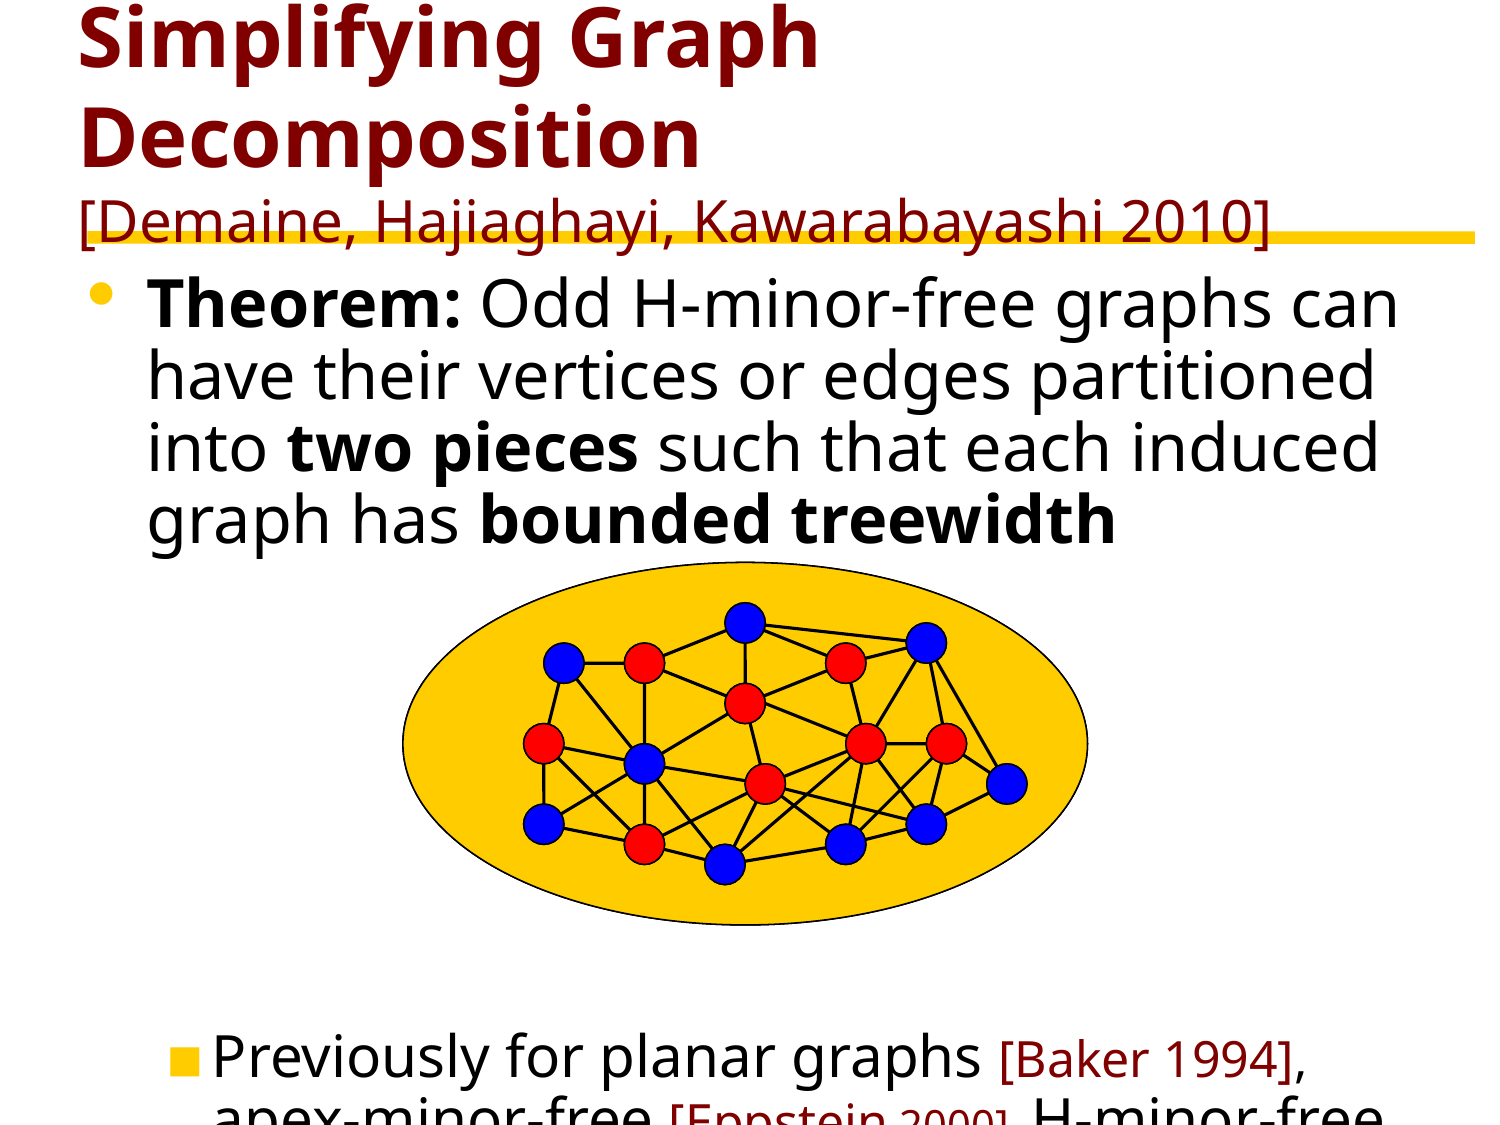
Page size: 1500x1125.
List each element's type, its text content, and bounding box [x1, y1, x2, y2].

title Simplifying Graph Decomposition [Demaine, Hajiaghayi, Kawarabayashi 2010] [62, 24, 1426, 213]
list Theorem: Odd H-minor-free graphs can have their vertices or edges partitioned into two pieces such that each induced graph has bounded treewidth Previously for planar graphs [Baker 1994], apex-minor-free [Eppstein 2000], H-minor-free [DeVos et al. 2004; Demaine, Hajiaghayi, Kawarabayashi 2005] [75, 262, 1500, 1125]
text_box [402, 562, 1088, 926]
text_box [523, 602, 1028, 885]
